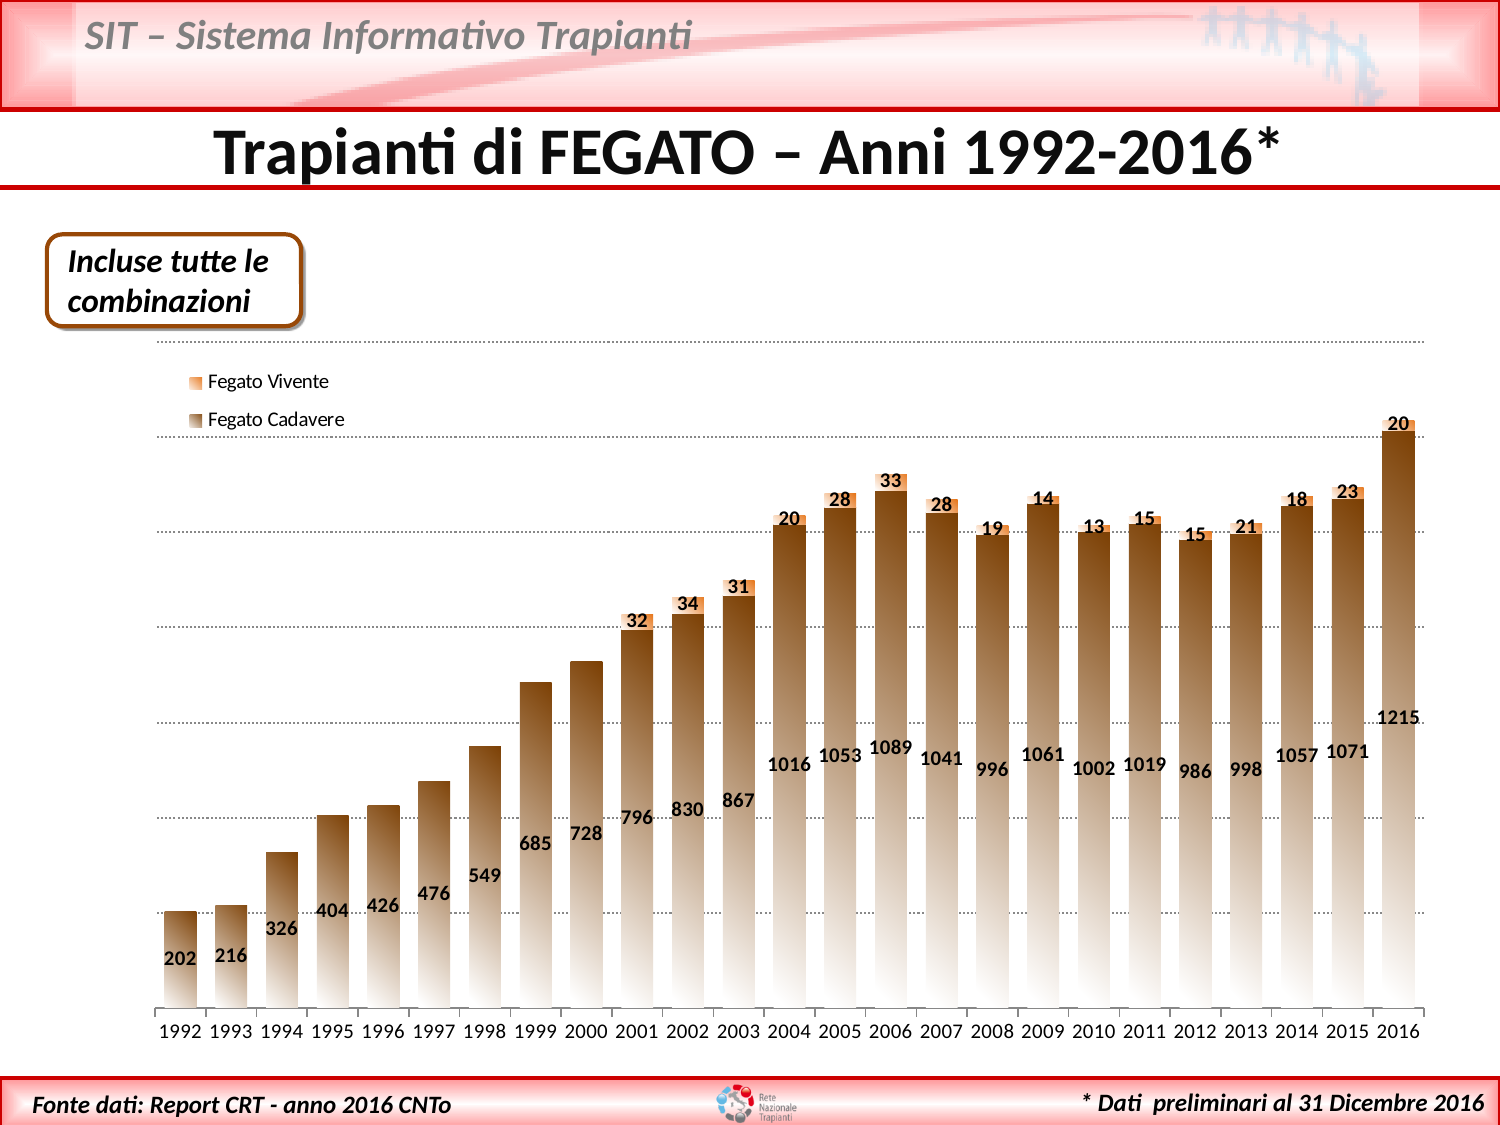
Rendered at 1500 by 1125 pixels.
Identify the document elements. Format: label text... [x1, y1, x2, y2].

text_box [46, 231, 302, 328]
chart [128, 327, 1451, 1058]
picture [703, 1078, 809, 1125]
text_box Trapianti di FEGATO – Anni 1992-2016* [0, 100, 1500, 196]
